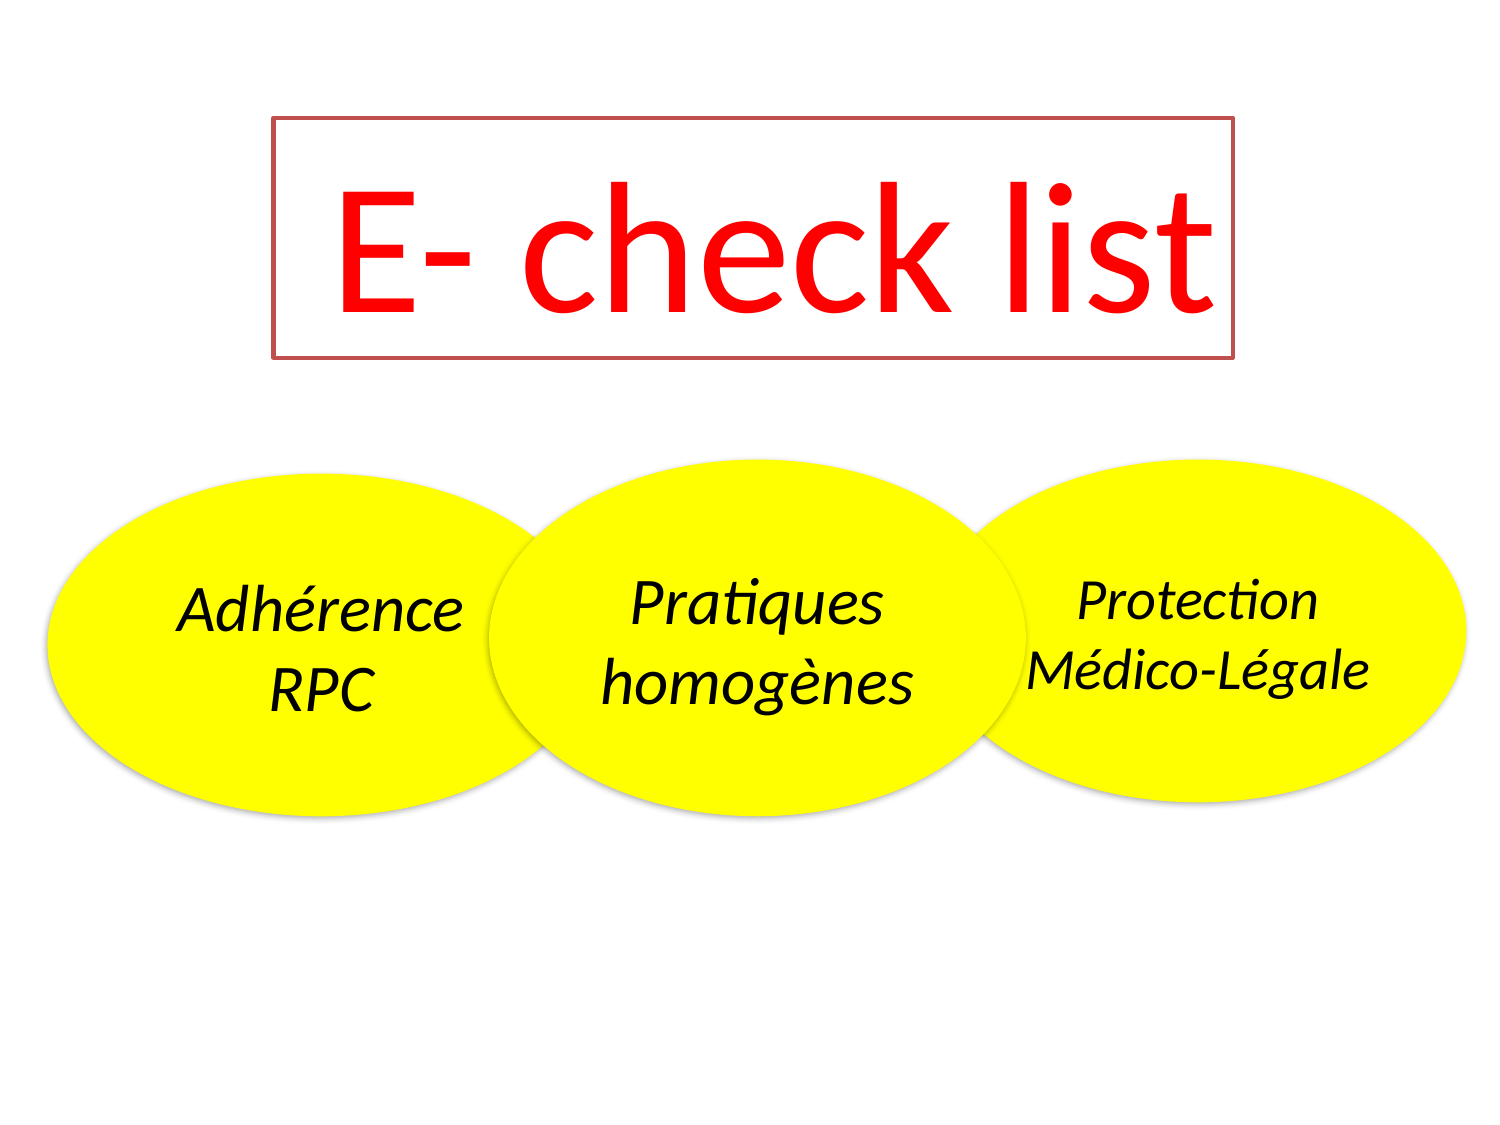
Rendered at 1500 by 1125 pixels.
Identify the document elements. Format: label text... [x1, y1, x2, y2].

text_box Protection Médico-Légale [978, 459, 1467, 803]
text_box Adhérence RPC [47, 473, 538, 817]
text_box E- check list [271, 116, 1235, 360]
text_box Pratiques homogènes [489, 459, 1026, 817]
